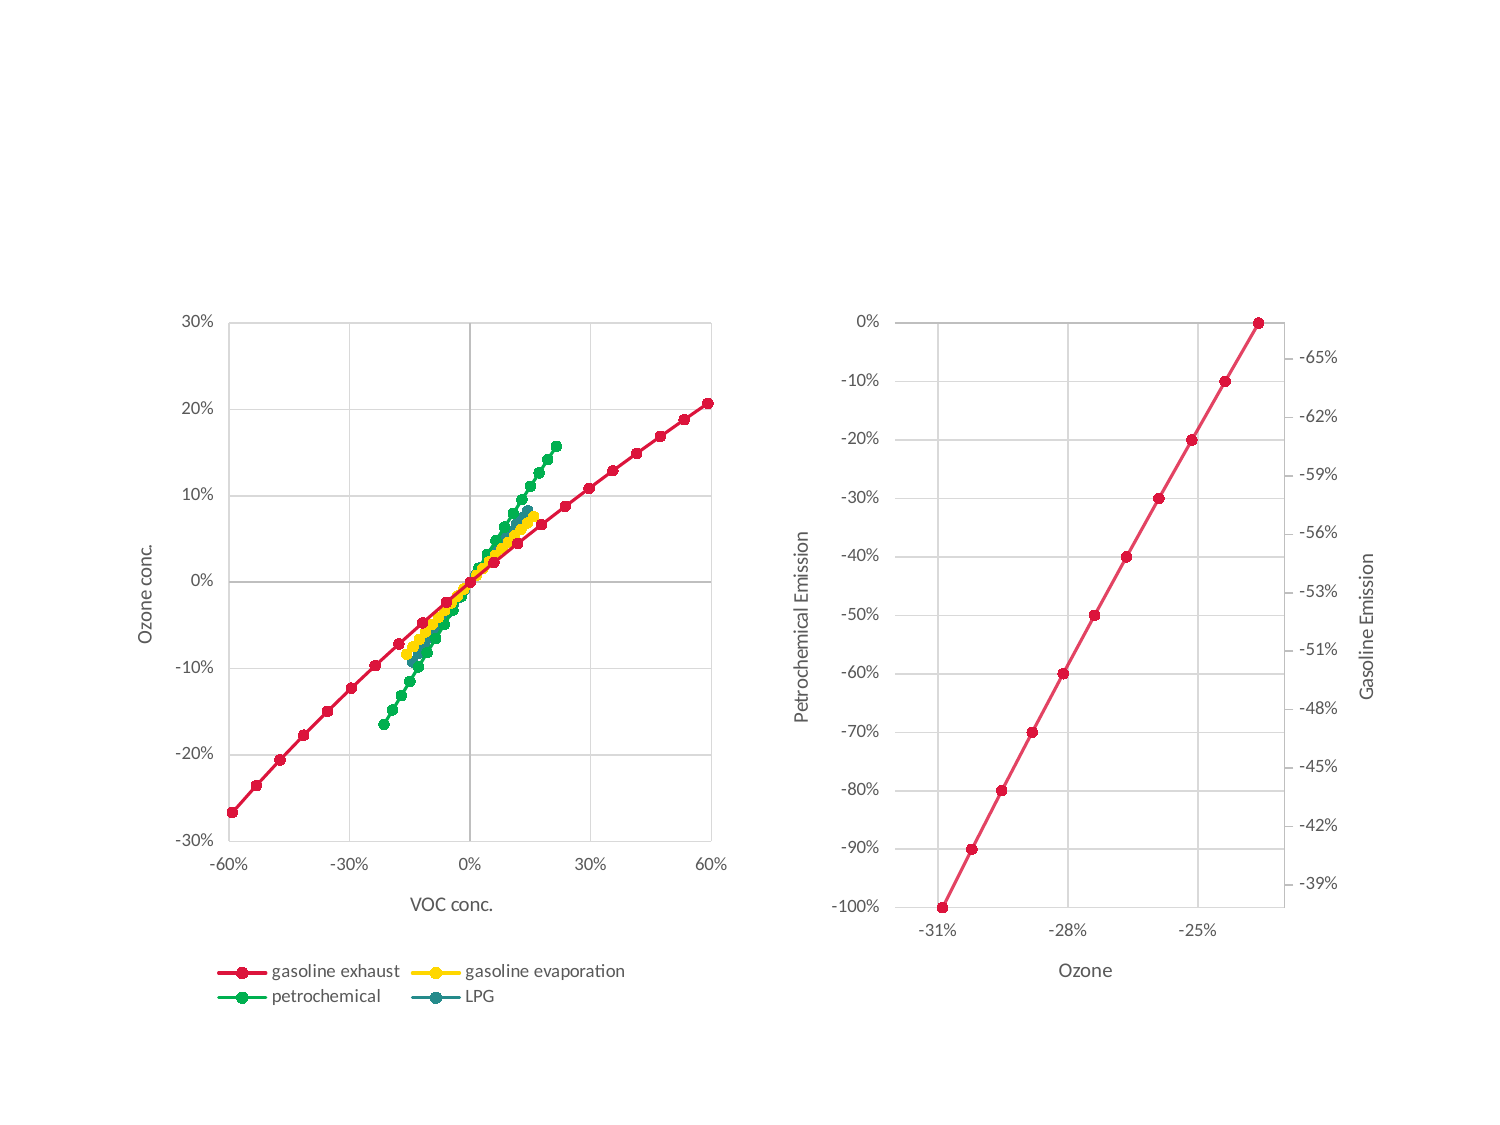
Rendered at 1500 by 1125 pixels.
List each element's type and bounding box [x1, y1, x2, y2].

chart [103, 299, 741, 1014]
chart [759, 299, 1397, 1014]
